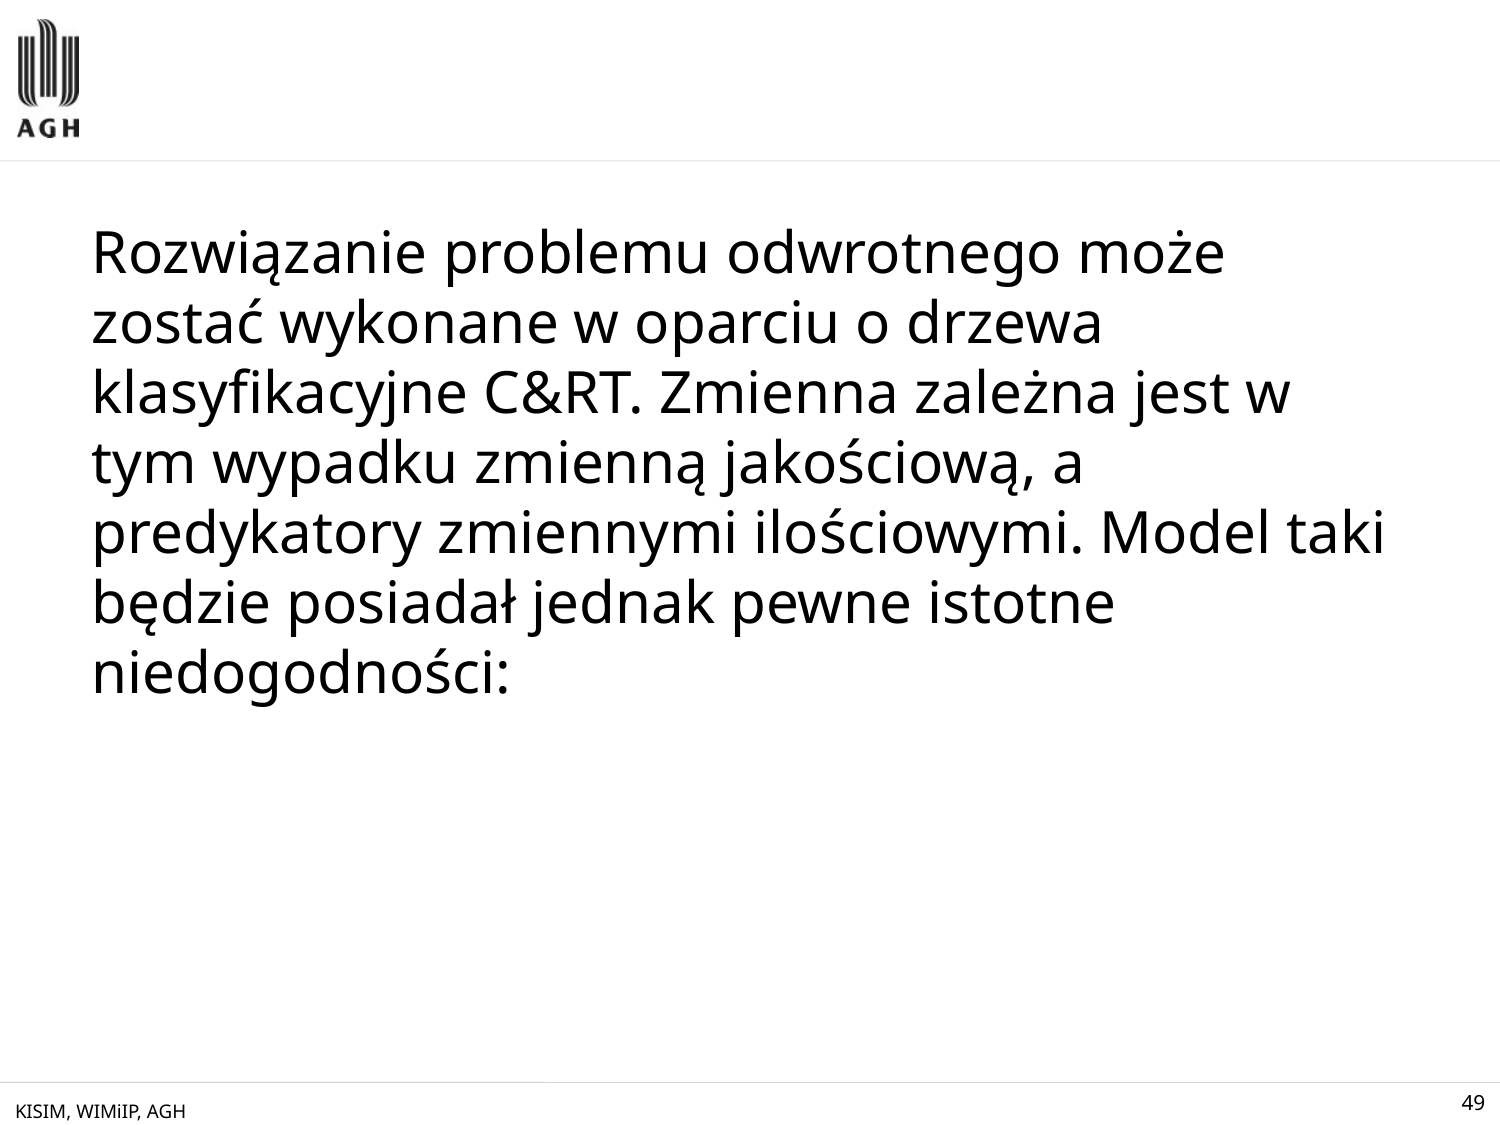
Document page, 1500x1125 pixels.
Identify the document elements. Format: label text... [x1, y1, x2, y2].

list Rozwiązanie problemu odwrotnego może zostać wykonane w oparciu o drzewa klasyfikacyjne C&RT. Zmienna zależna jest w tym wypadku zmienną jakościową, a predykatory zmiennymi ilościowymi. Model taki będzie posiadał jednak pewne istotne niedogodności: [76, 207, 1428, 1048]
picture [17, 19, 79, 138]
footer KISIM, WIMiIP, AGH [0, 1092, 476, 1125]
